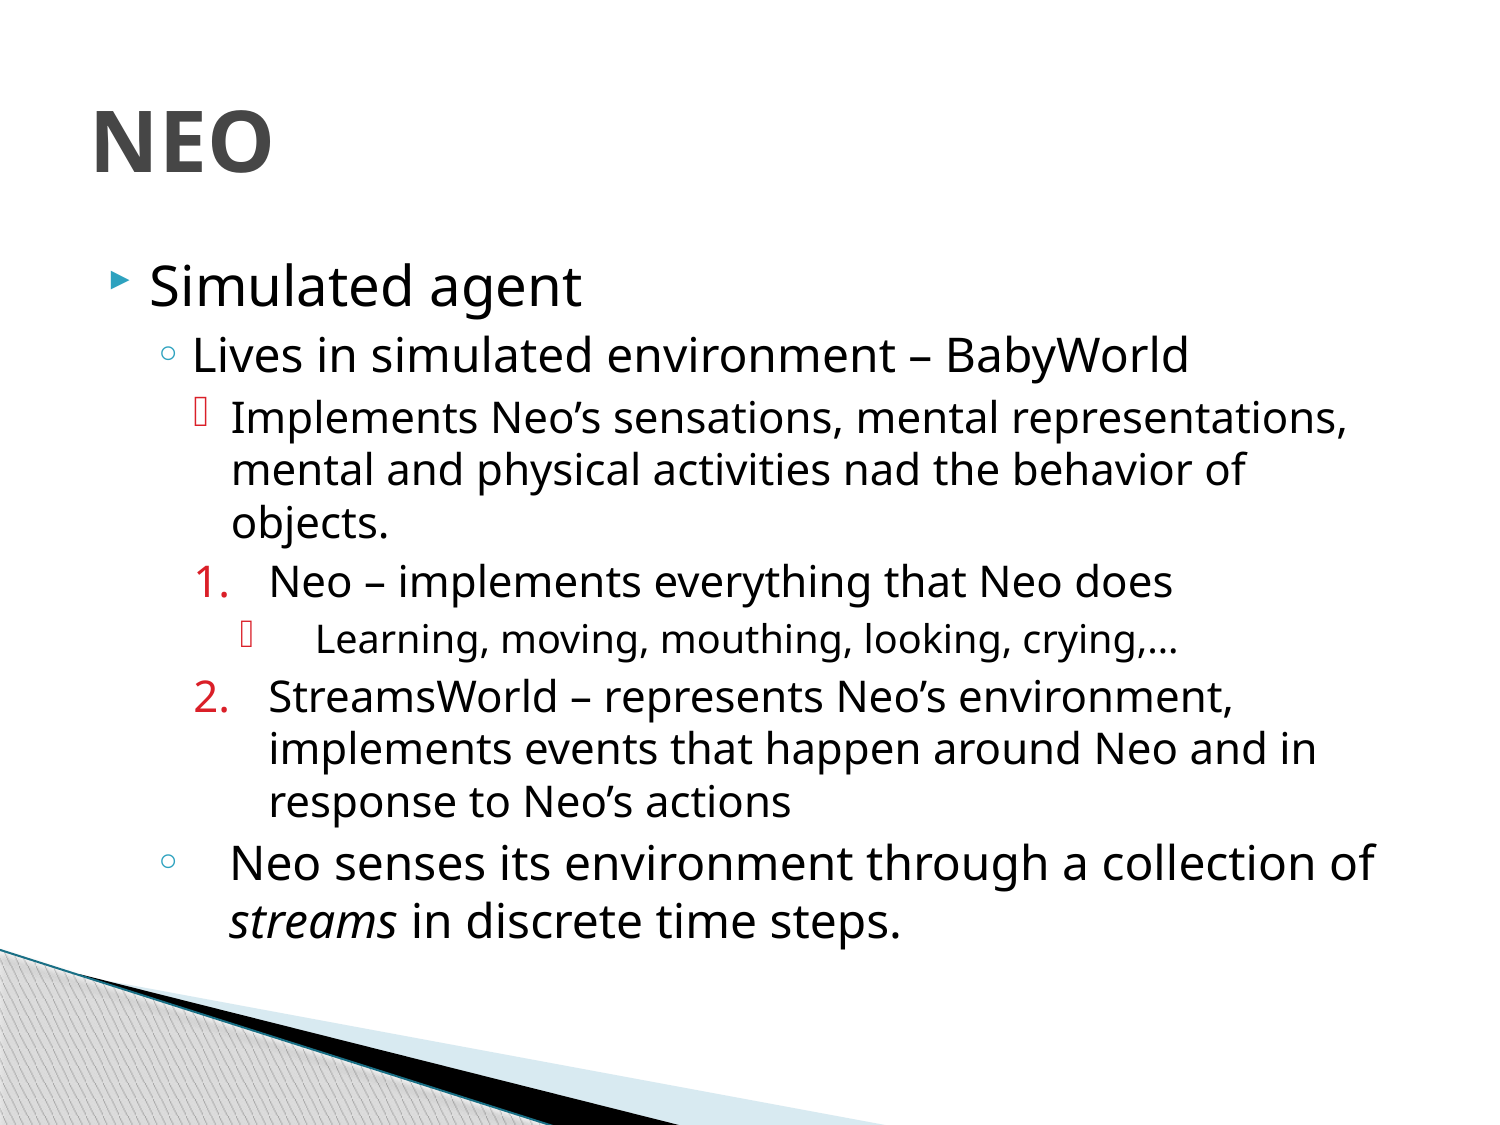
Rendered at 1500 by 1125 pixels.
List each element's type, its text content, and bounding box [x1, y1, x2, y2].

list Simulated agent Lives in simulated environment – BabyWorld Implements Neo’s sensations, mental representations, mental and physical activities nad the behavior of objects. Neo – implements everything that Neo does Learning, moving, mouthing, looking, crying,… StreamsWorld – represents Neo’s environment, implements events that happen around Neo and in response to Neo’s actions Neo senses its environment through a collection of streams in discrete time steps. [75, 243, 1425, 986]
title NEO [75, 45, 1425, 233]
